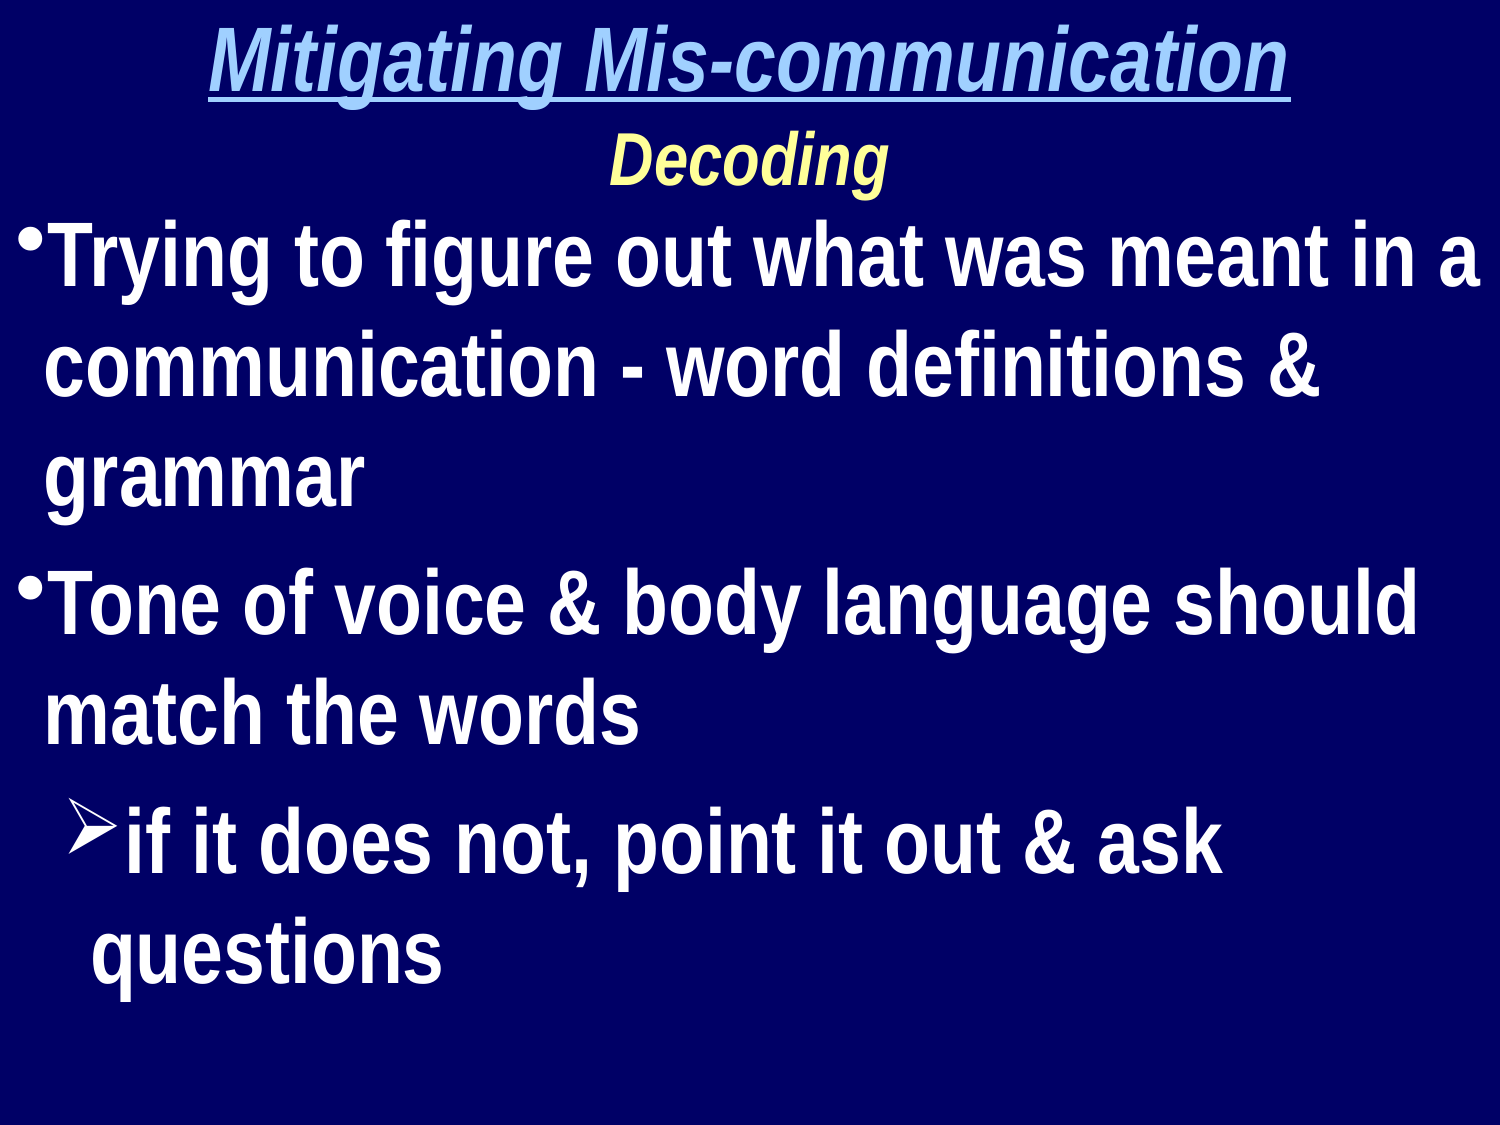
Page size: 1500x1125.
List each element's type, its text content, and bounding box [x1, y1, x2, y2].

list Trying to figure out what was meant in a communication - word definitions & grammar Tone of voice & body language should match the words if it does not, point it out & ask questions [0, 187, 1500, 1125]
title Mitigating Mis-communication Decoding [0, 0, 1500, 187]
